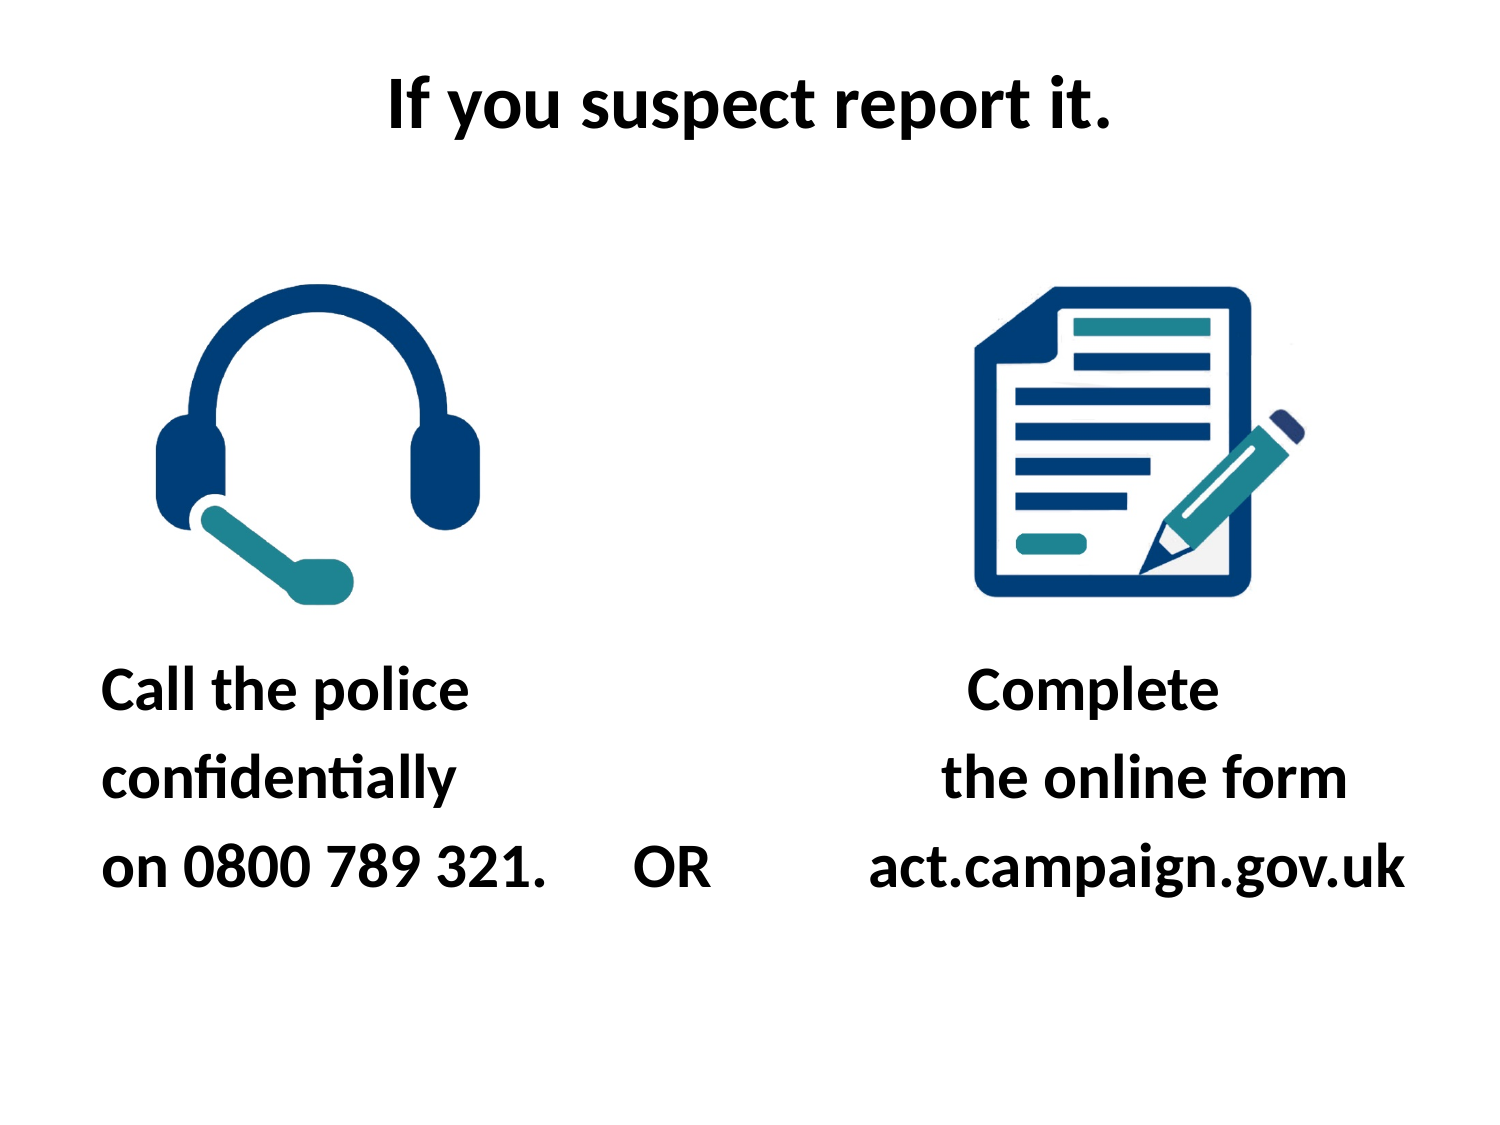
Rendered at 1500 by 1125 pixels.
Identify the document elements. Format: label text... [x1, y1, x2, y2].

picture [962, 255, 1338, 630]
list Call the police Complete confidentially the online form on 0800 789 321. OR act.campaign.gov.uk [86, 196, 1437, 939]
picture [147, 255, 523, 630]
title If you suspect report it. [75, 45, 1425, 233]
